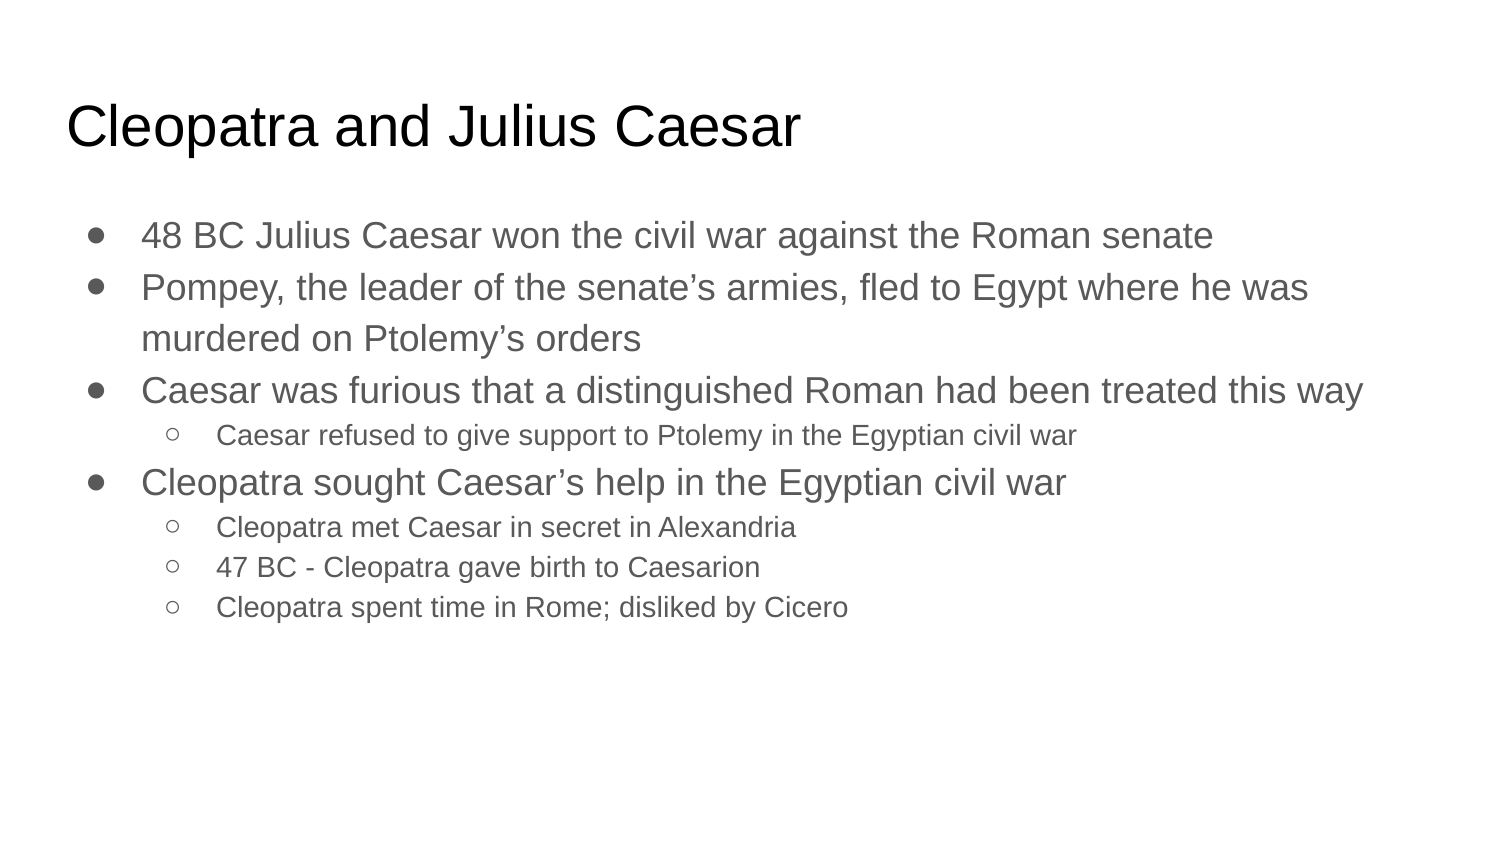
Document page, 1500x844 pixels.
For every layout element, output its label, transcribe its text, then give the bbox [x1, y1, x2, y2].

list 48 BC Julius Caesar won the civil war against the Roman senate Pompey, the leader of the senate’s armies, fled to Egypt where he was murdered on Ptolemy’s orders Caesar was furious that a distinguished Roman had been treated this way Caesar refused to give support to Ptolemy in the Egyptian civil war Cleopatra sought Caesar’s help in the Egyptian civil war Cleopatra met Caesar in secret in Alexandria 47 BC - Cleopatra gave birth to Caesarion Cleopatra spent time in Rome; disliked by Cicero [51, 189, 1449, 750]
title Cleopatra and Julius Caesar [51, 72, 1449, 167]
